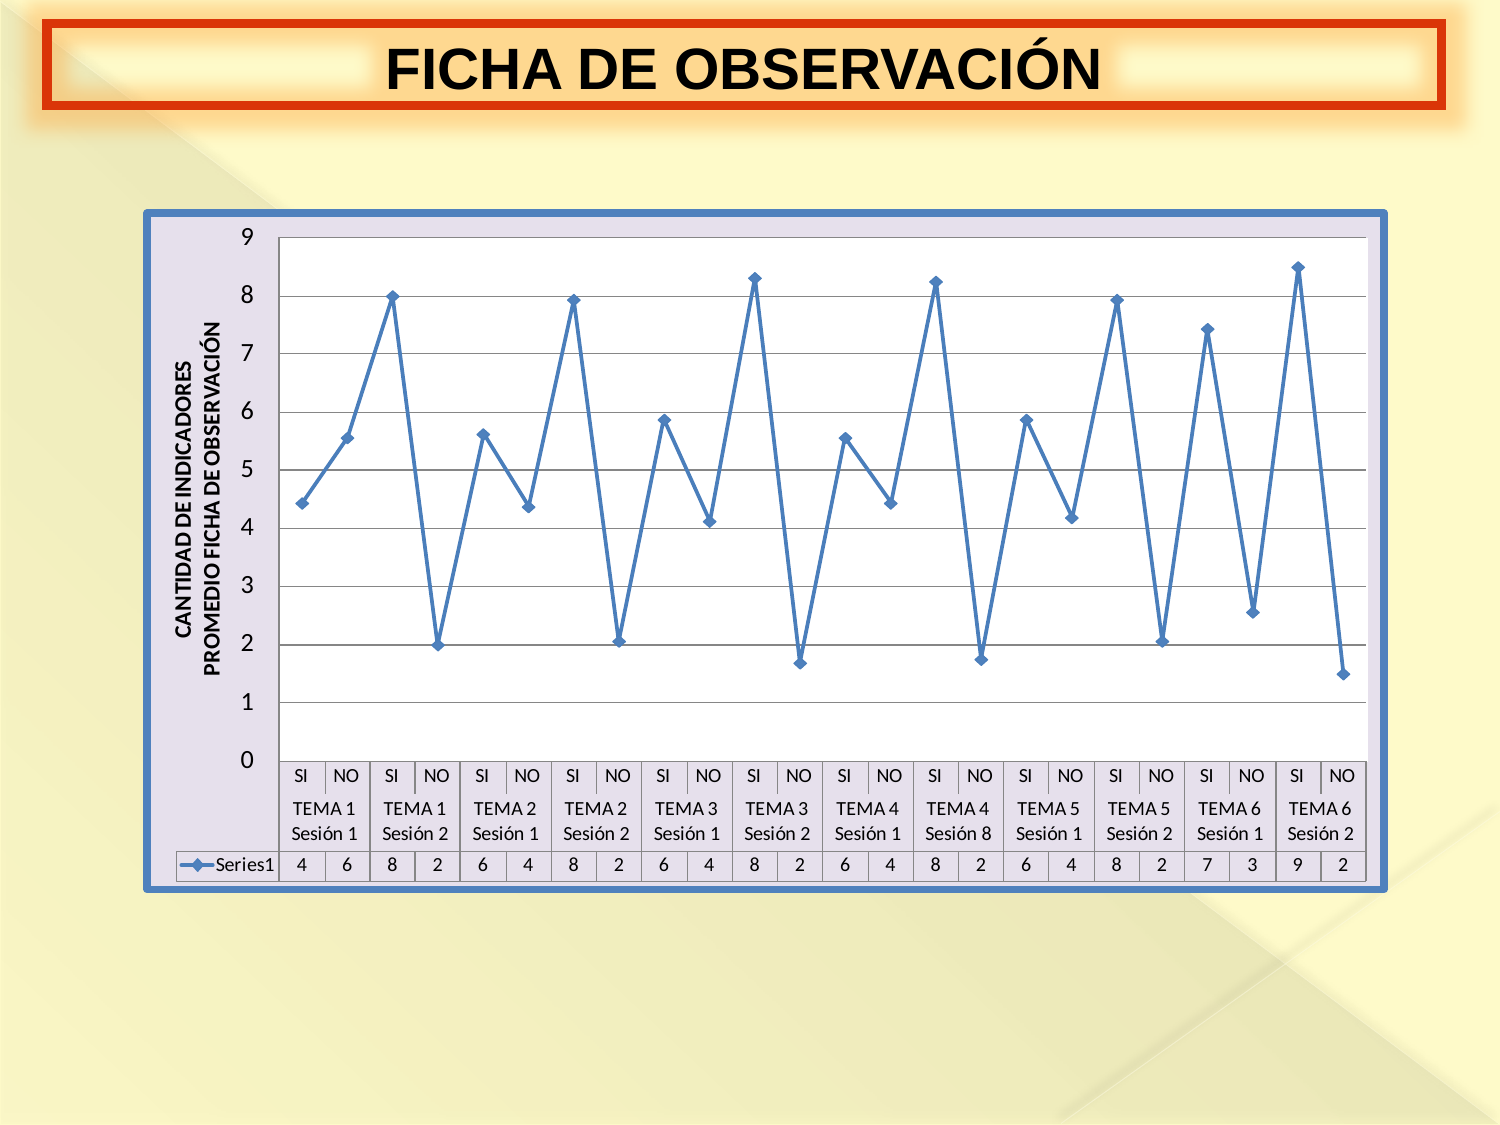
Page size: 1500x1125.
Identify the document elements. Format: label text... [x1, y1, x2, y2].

text_box FICHA DE OBSERVACIÓN [46, 23, 1442, 106]
picture [141, 207, 1389, 894]
